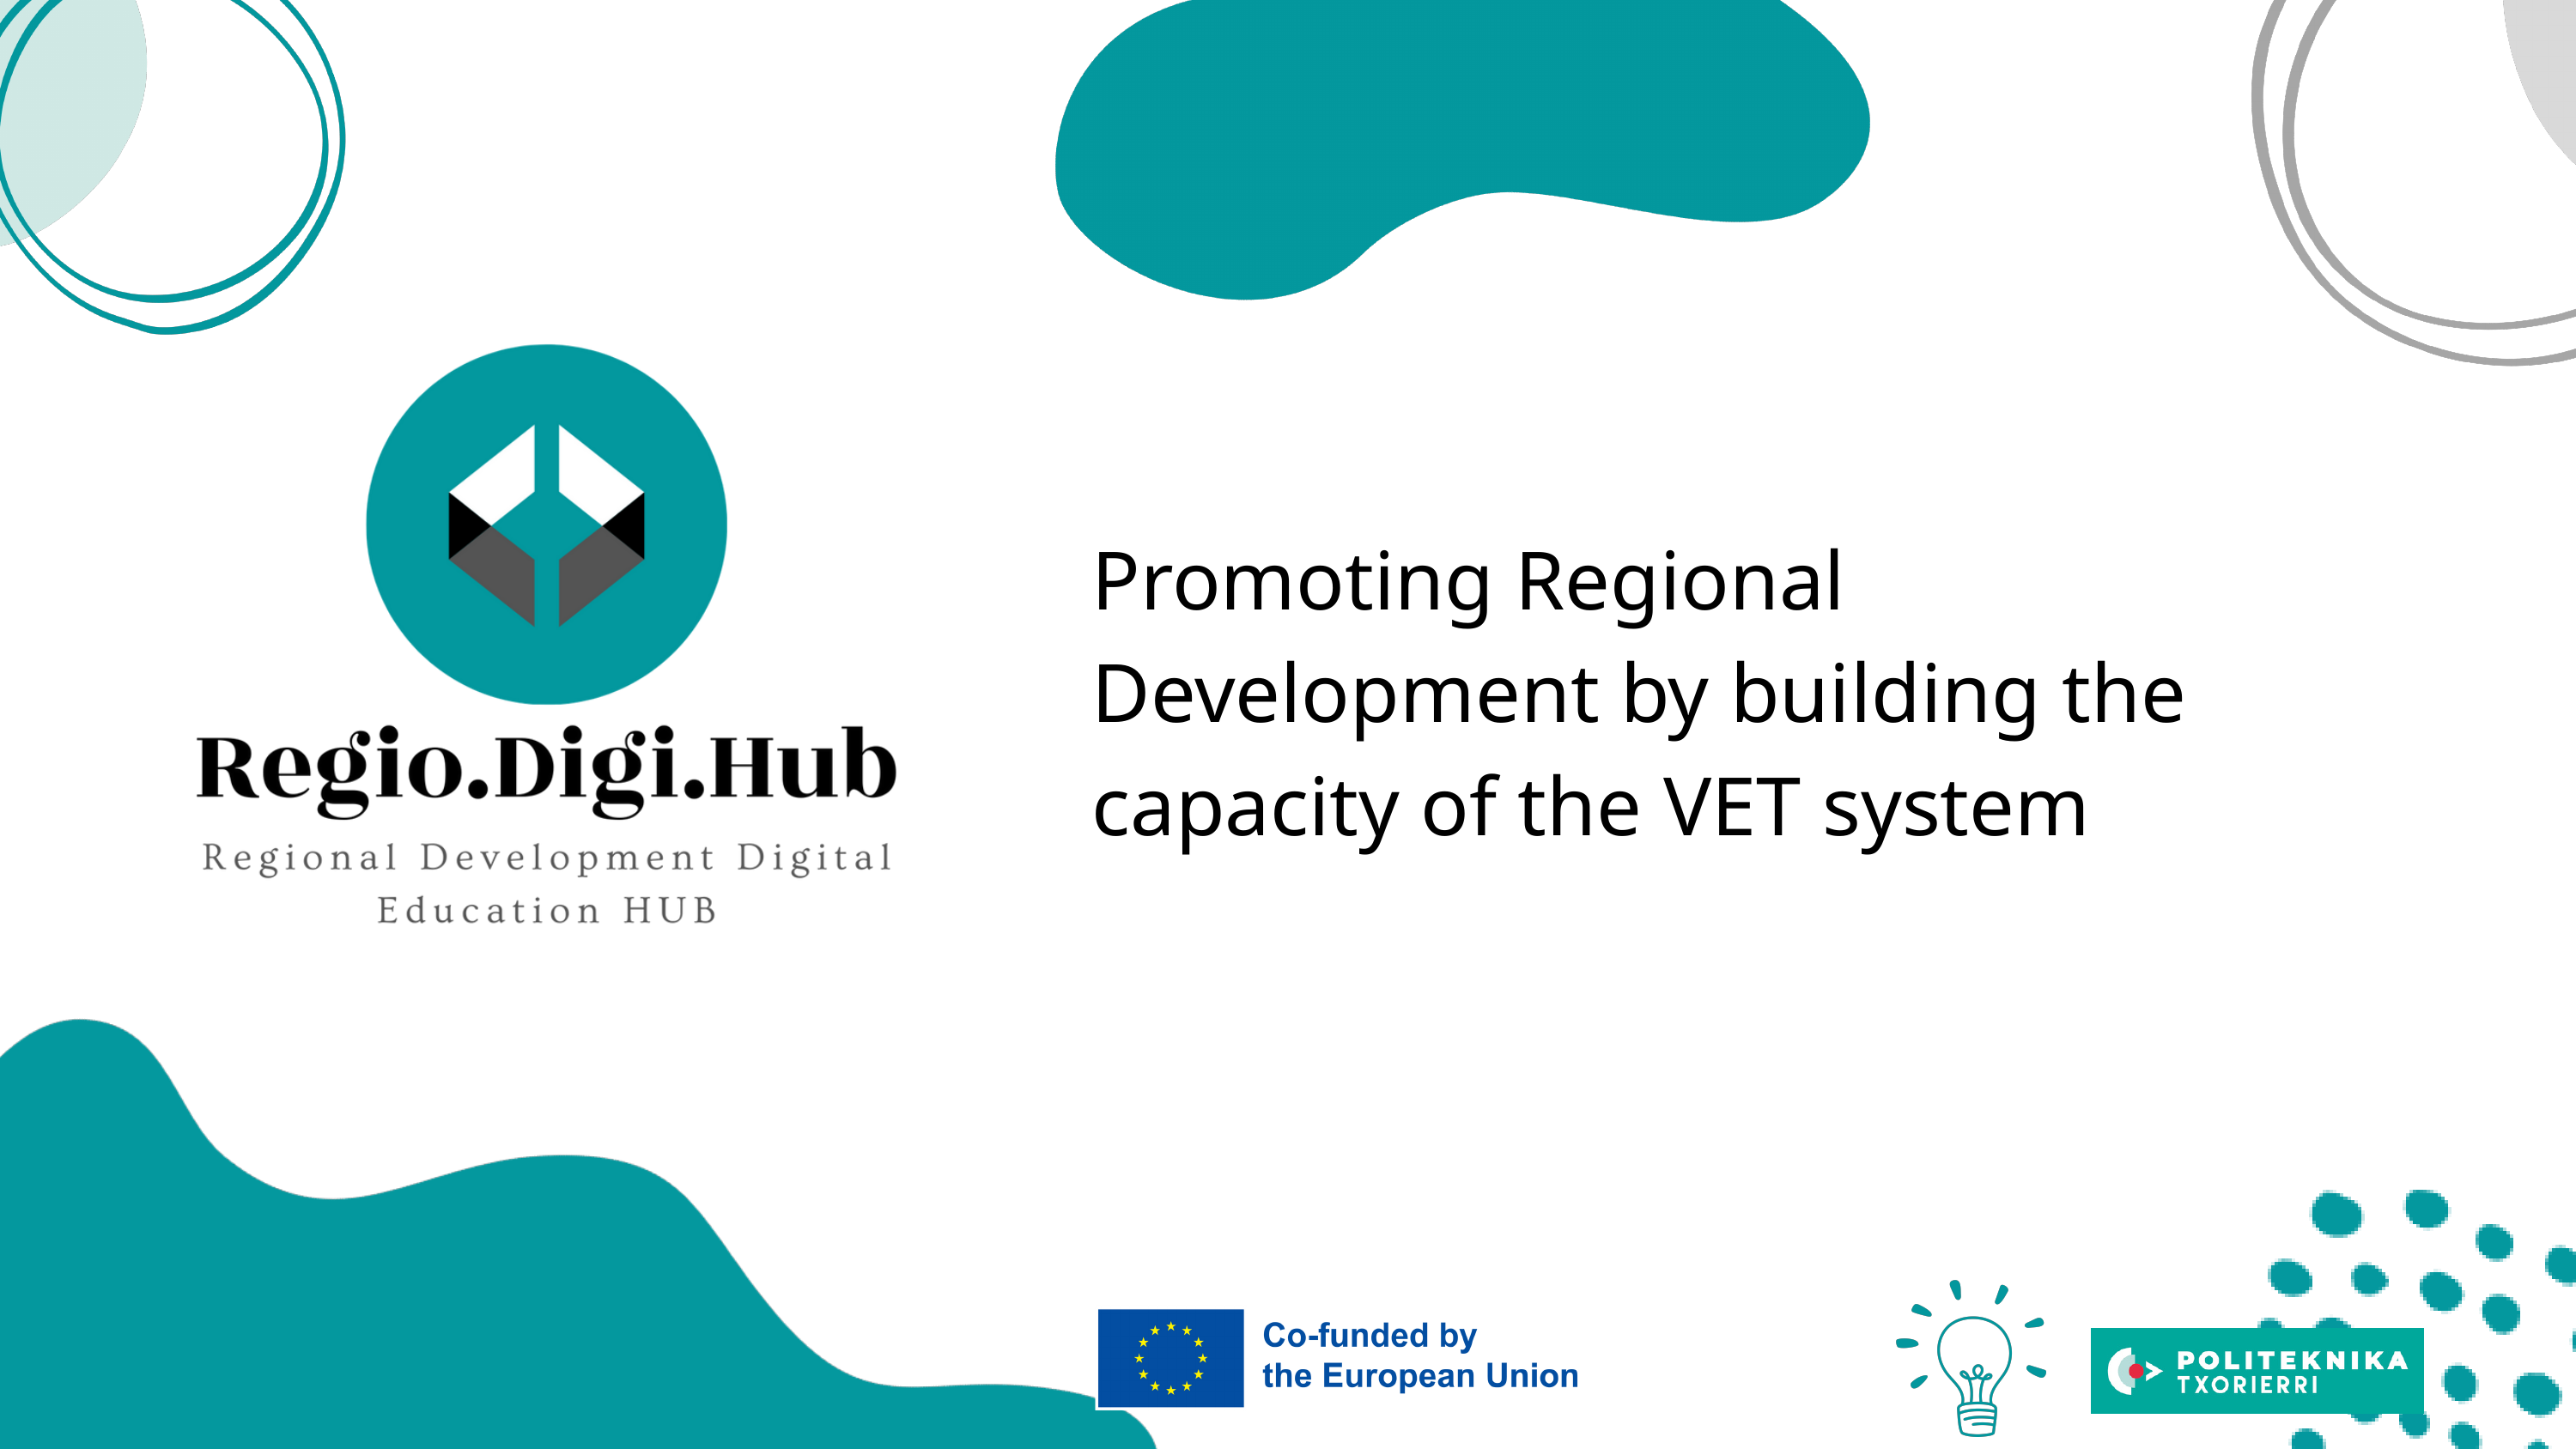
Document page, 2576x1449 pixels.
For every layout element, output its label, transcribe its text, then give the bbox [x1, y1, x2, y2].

picture [2091, 1190, 2576, 1449]
text_box Promoting Regional Development by building the capacity of the VET system [1091, 513, 2361, 852]
picture [0, 0, 1972, 1449]
picture [1895, 1280, 2046, 1437]
picture [2177, 0, 2576, 407]
